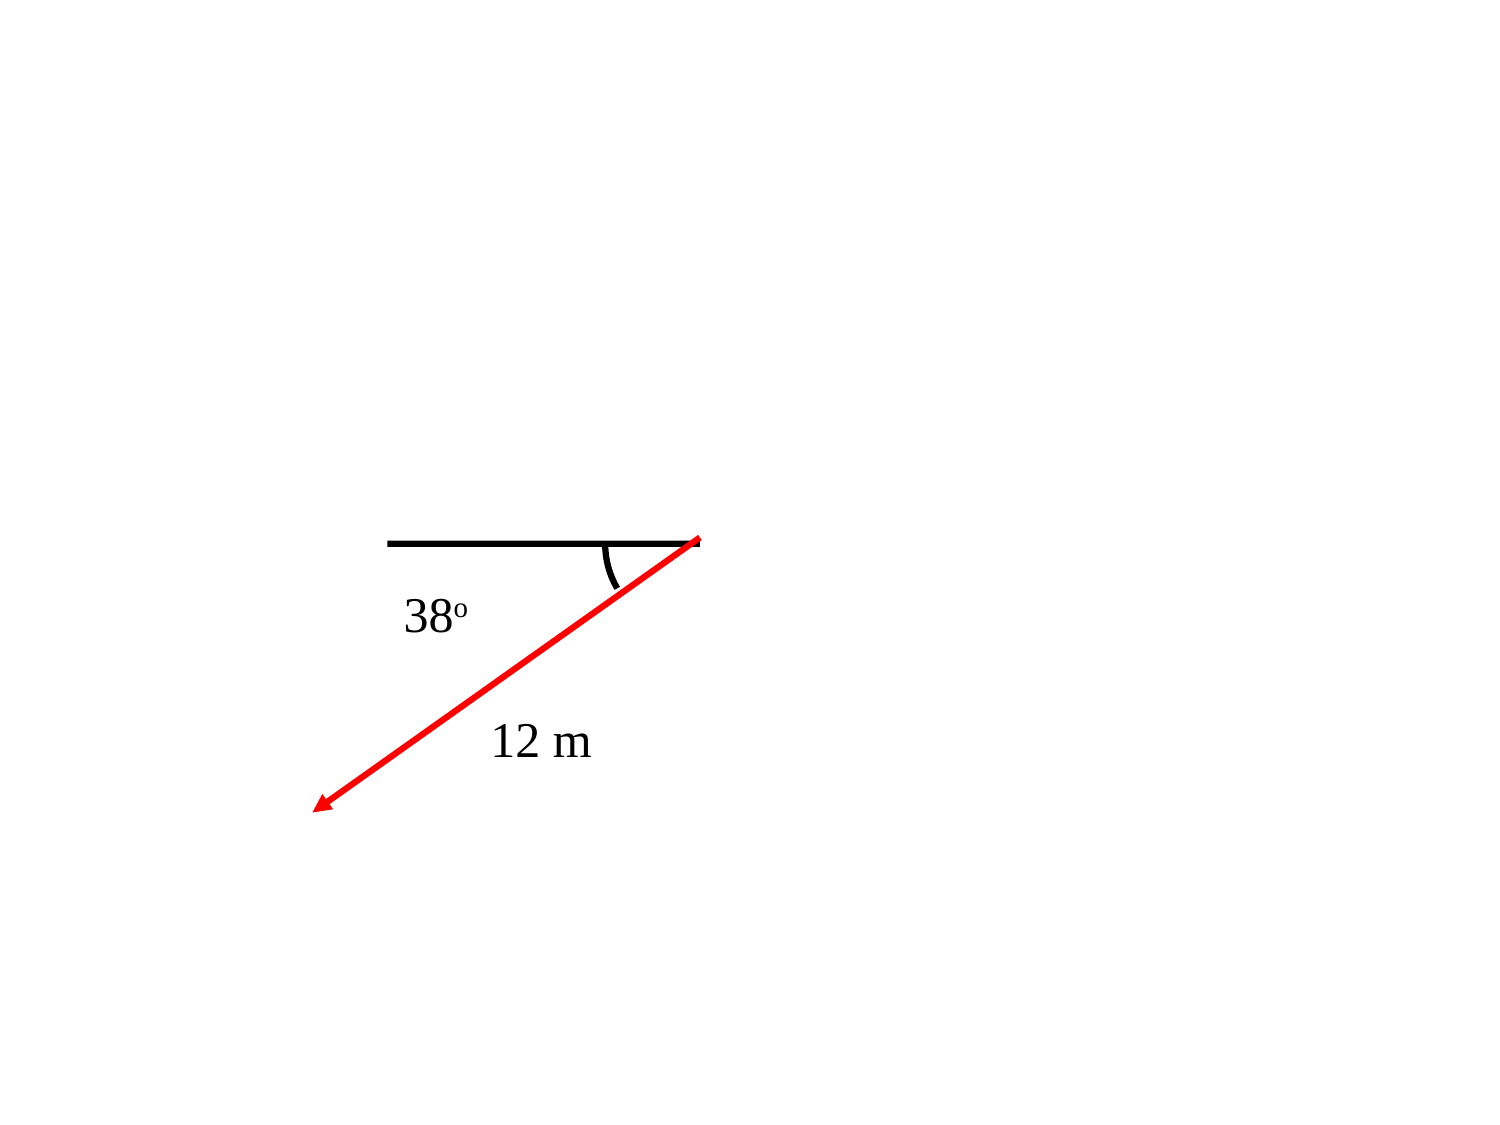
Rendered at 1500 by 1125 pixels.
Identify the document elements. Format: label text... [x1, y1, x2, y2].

text_box 12 m [475, 699, 607, 775]
text_box [312, 554, 677, 813]
text_box 38o [388, 574, 484, 650]
text_box [605, 543, 693, 589]
